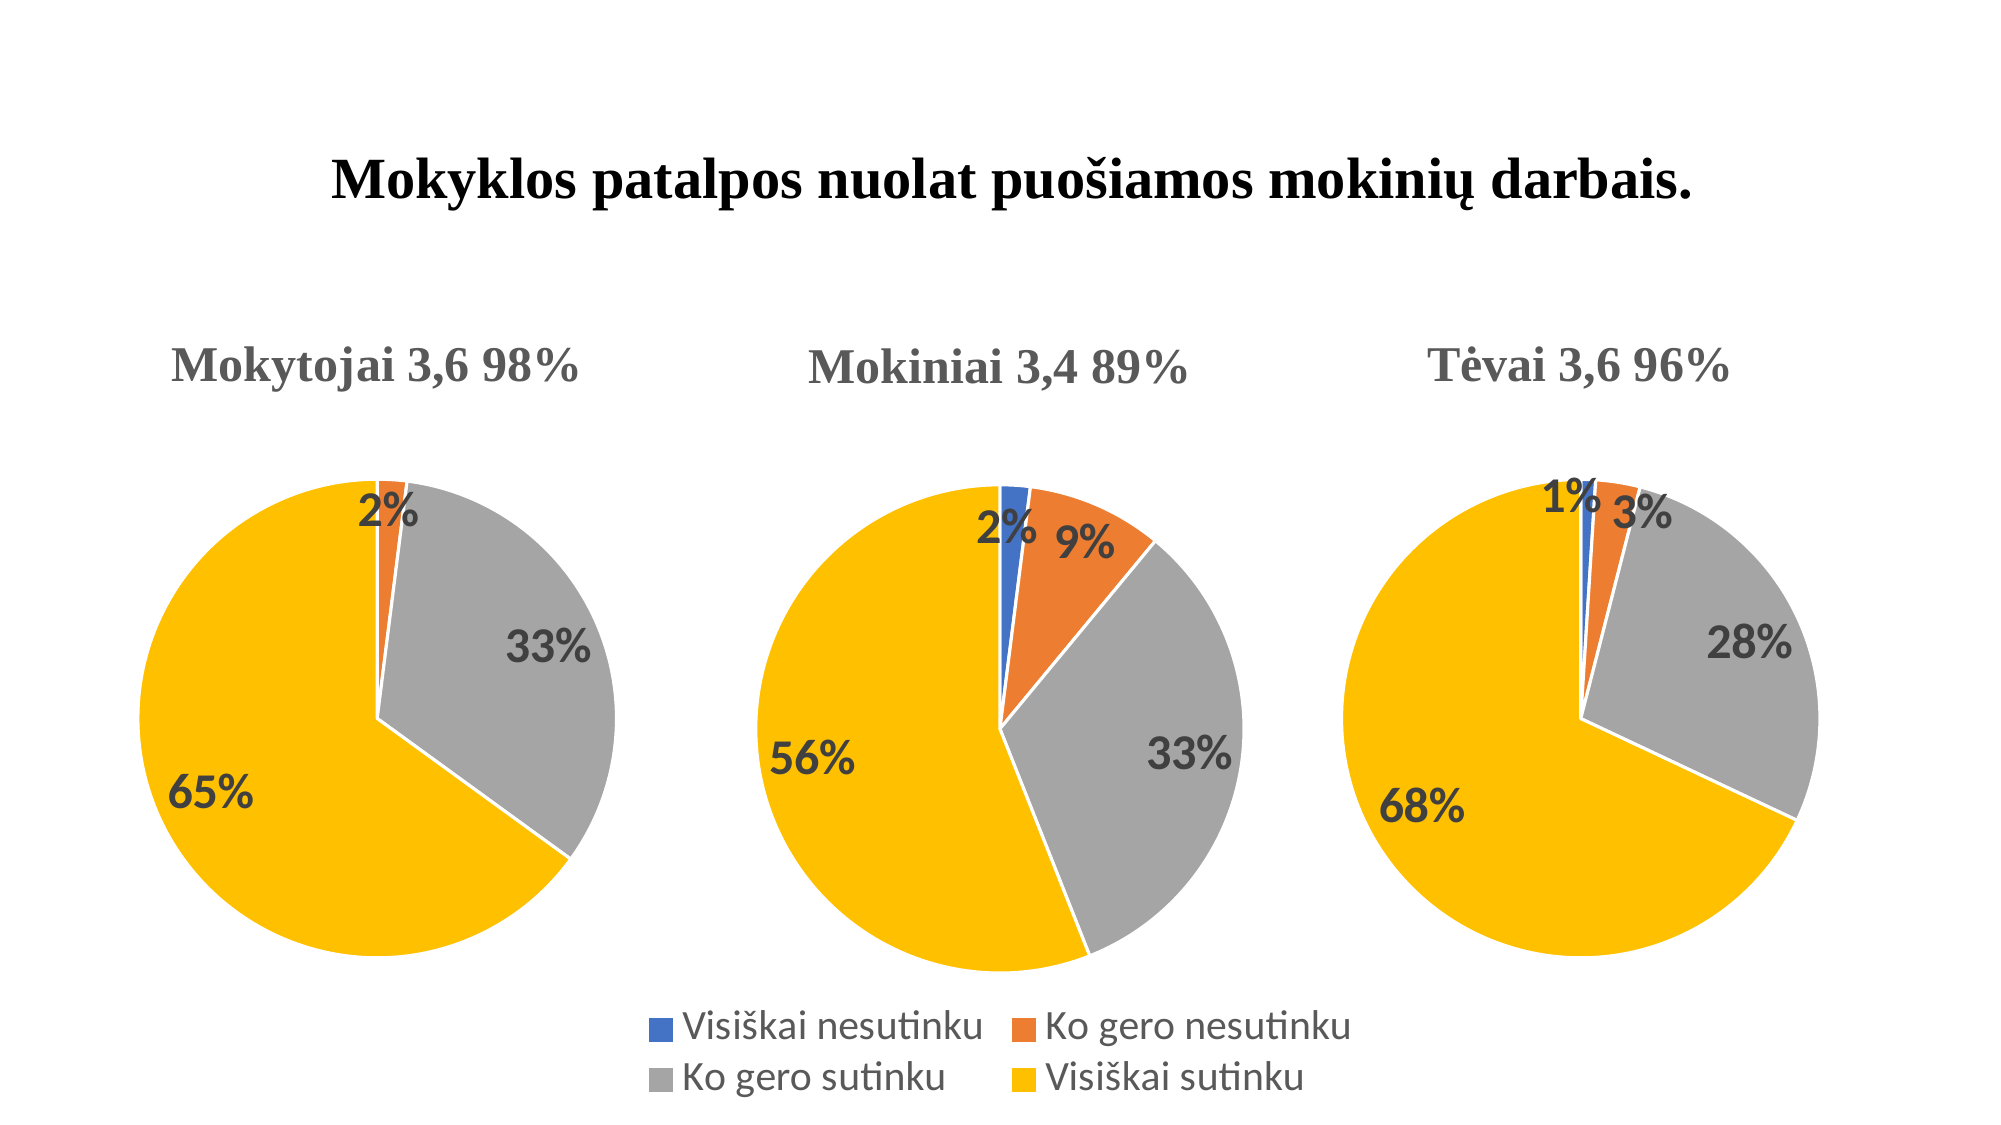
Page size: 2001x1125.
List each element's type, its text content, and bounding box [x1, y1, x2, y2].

title Mokyklos patalpos nuolat puošiamos mokinių darbais. [137, 59, 1863, 278]
chart [18, 299, 1968, 1110]
